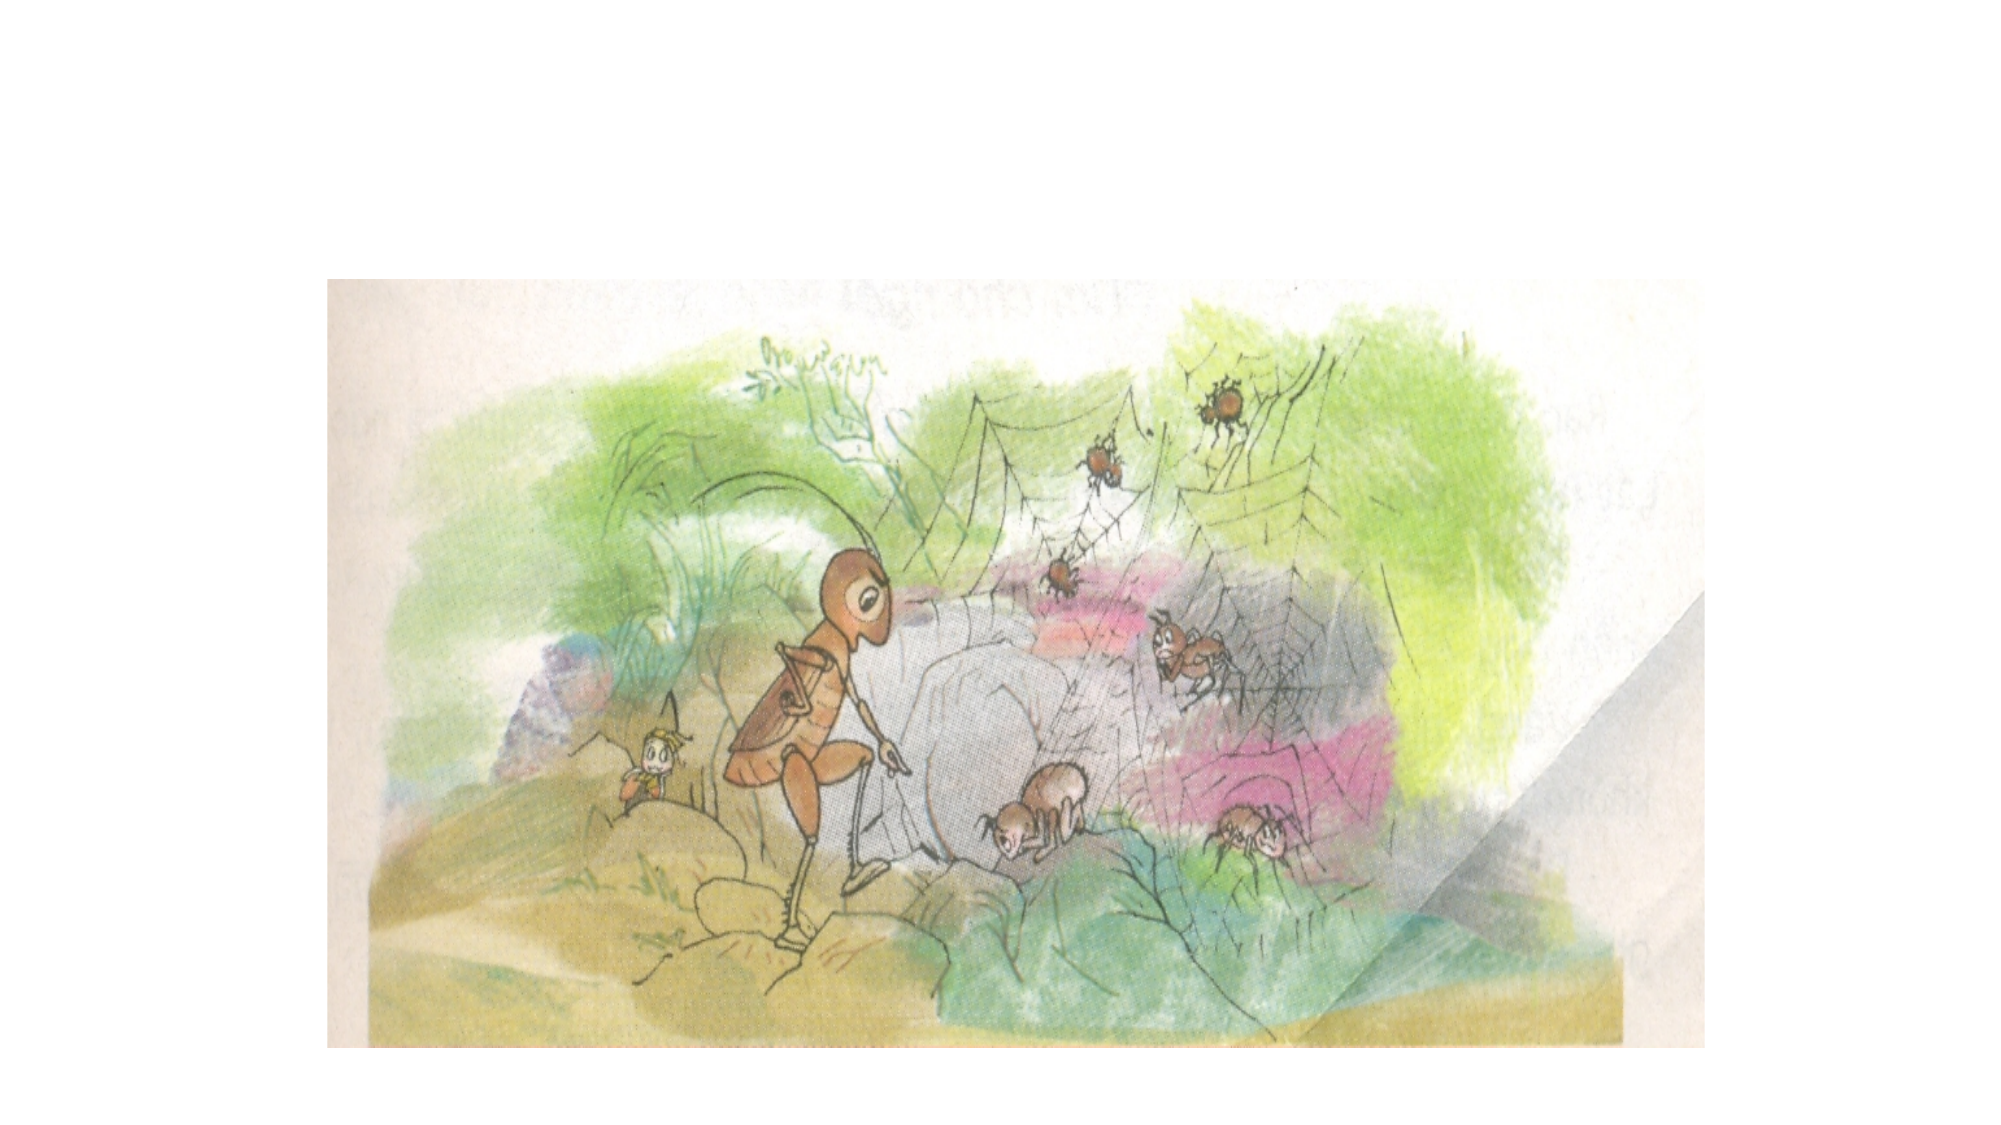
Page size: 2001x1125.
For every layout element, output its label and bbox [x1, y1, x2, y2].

picture [327, 279, 1705, 1048]
